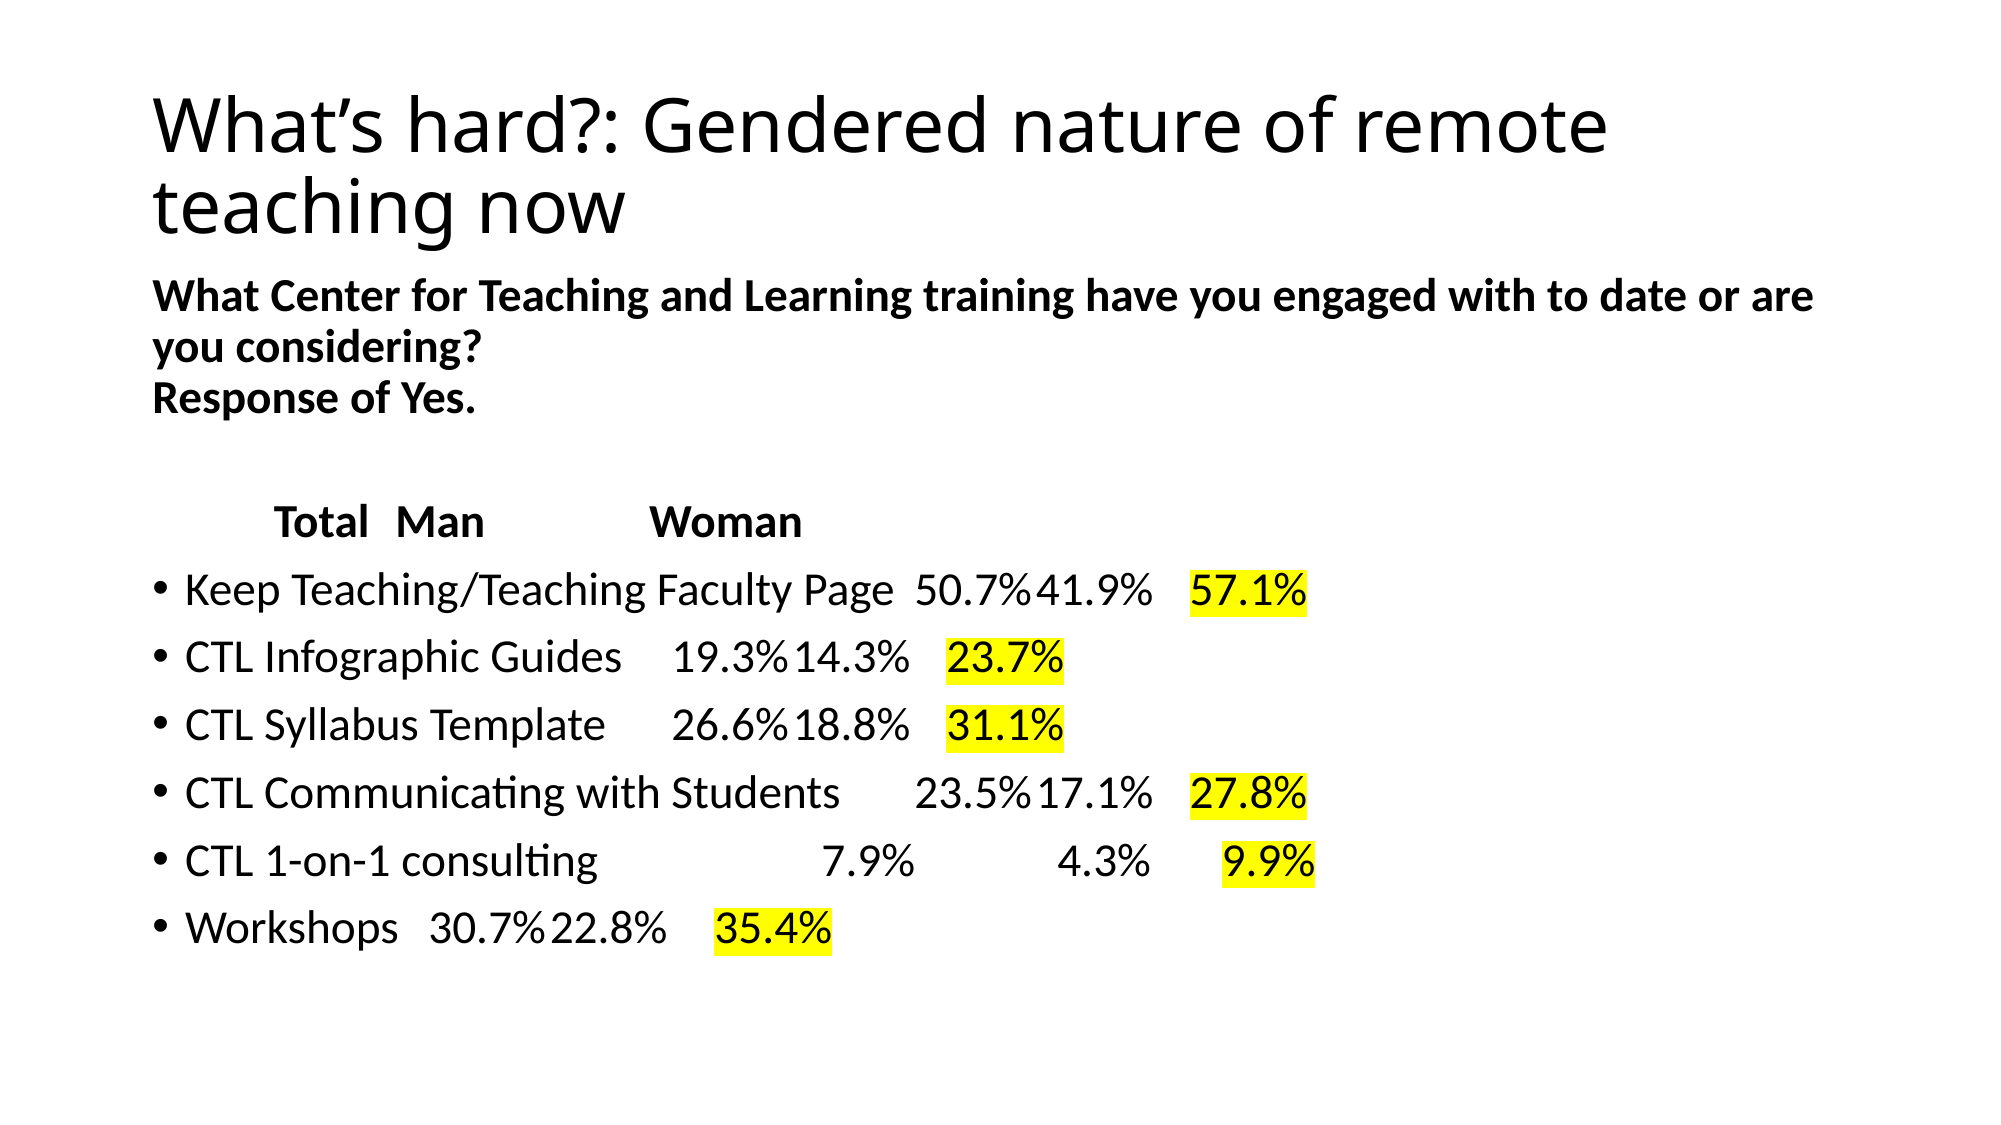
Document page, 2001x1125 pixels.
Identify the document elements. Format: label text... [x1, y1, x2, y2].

title What’s hard?: Gendered nature of remote teaching now [137, 59, 1863, 263]
list What Center for Teaching and Learning training have you engaged with to date or are you considering? Response of Yes. Total Man Woman Keep Teaching/Teaching Faculty Page 50.7% 41.9% 57.1% CTL Infographic Guides 19.3% 14.3% 23.7% CTL Syllabus Template 26.6% 18.8% 31.1% CTL Communicating with Students 23.5% 17.1% 27.8% CTL 1-on-1 consulting 7.9% 4.3% 9.9% Workshops 30.7% 22.8% 35.4% [137, 263, 1863, 978]
